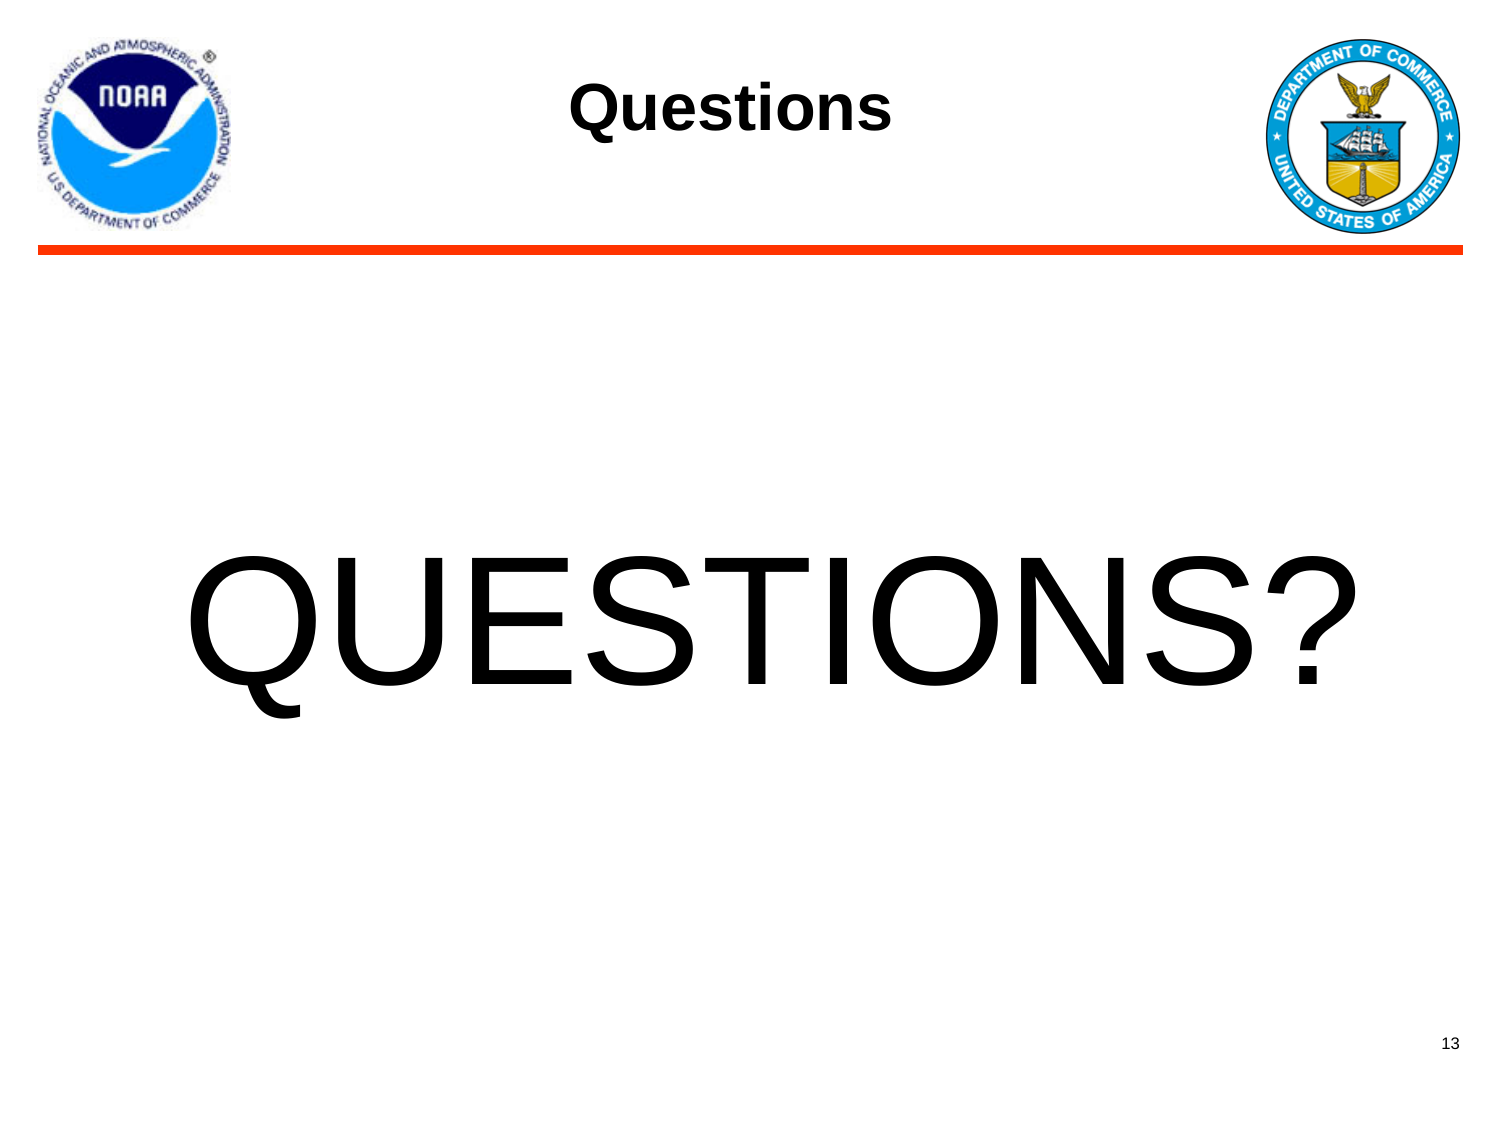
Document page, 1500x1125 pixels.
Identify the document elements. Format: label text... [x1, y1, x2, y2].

text_box 13 [1162, 1024, 1475, 1100]
list QUESTIONS? [99, 262, 1447, 1088]
picture [1262, 37, 1463, 237]
title Questions [249, 50, 1213, 238]
picture [37, 37, 231, 231]
